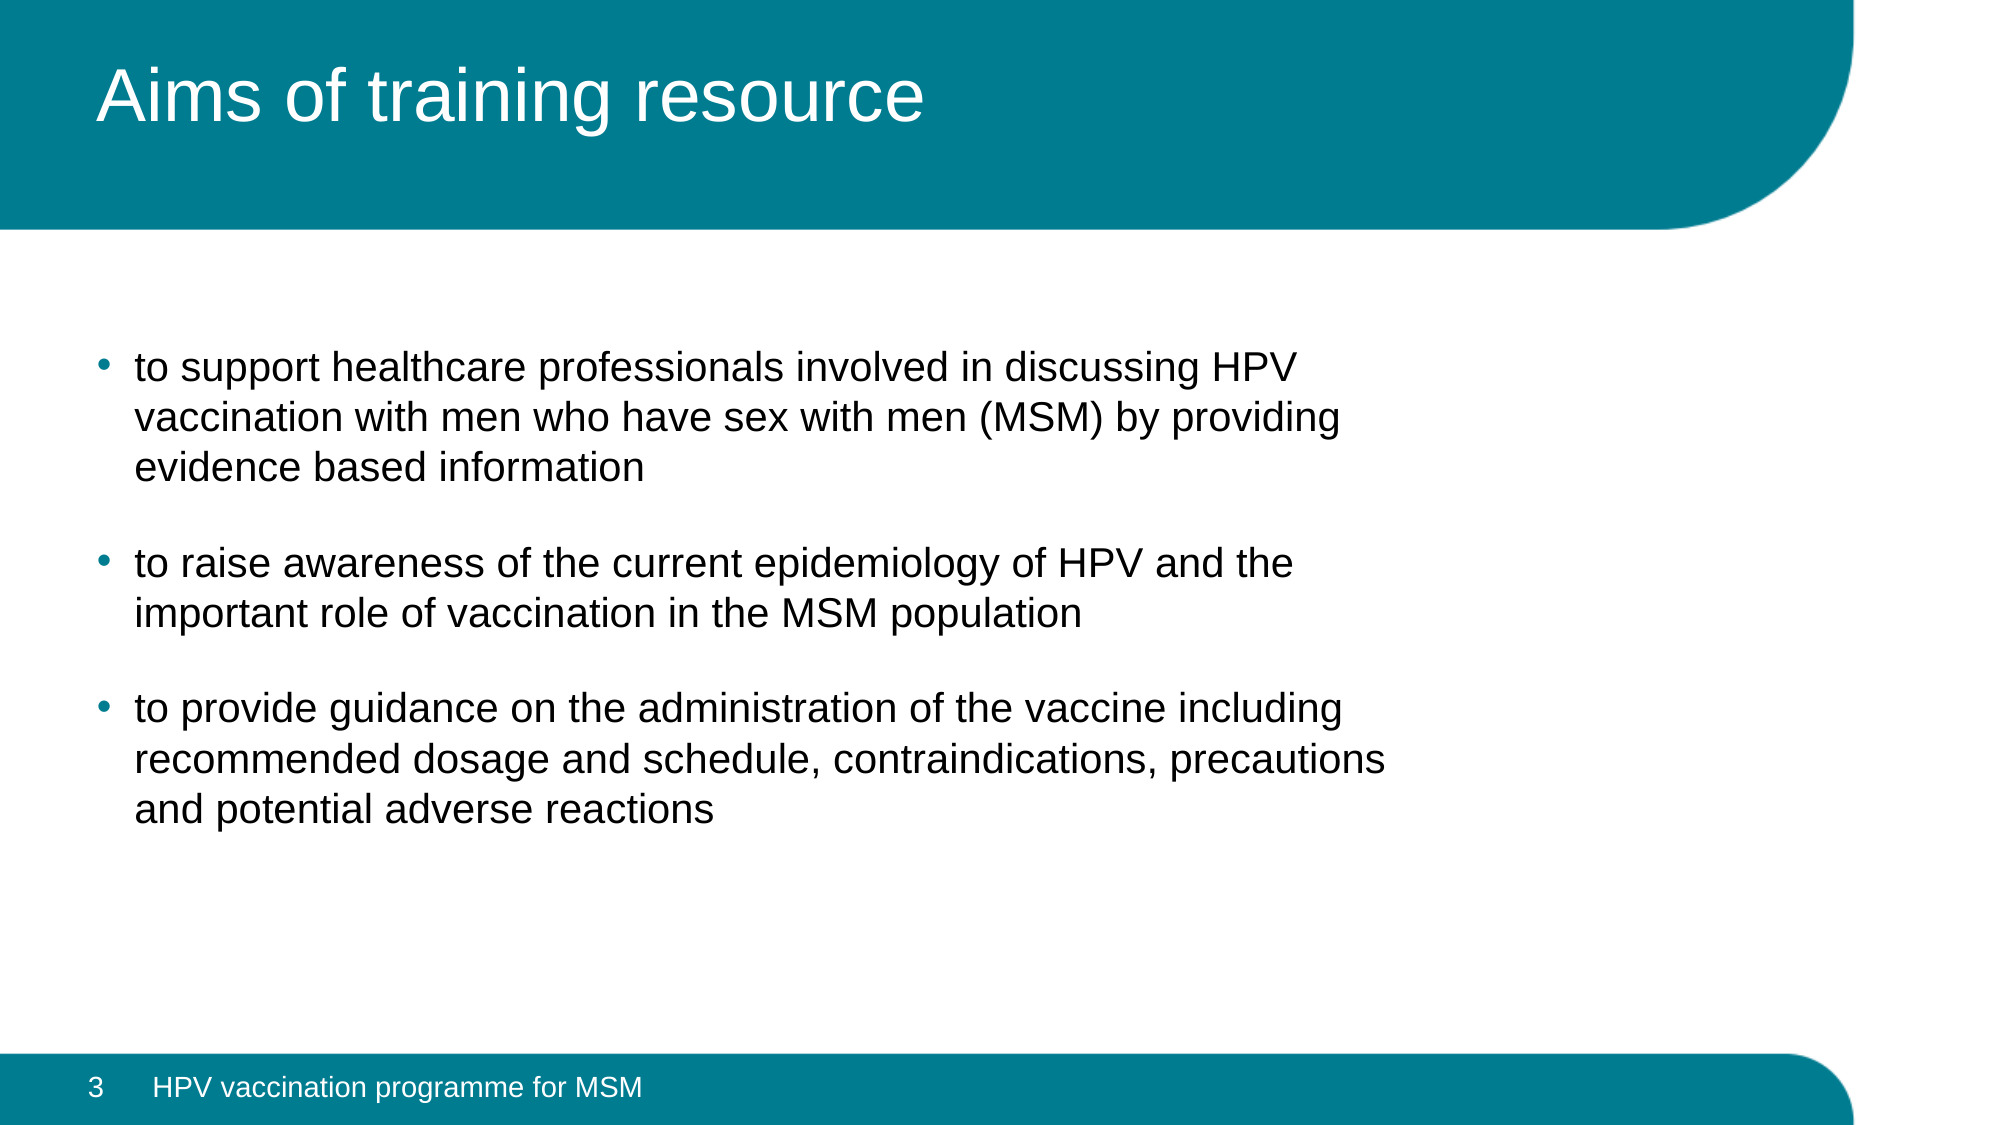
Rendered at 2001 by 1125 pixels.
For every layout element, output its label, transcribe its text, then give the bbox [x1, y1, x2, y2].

title Aims of training resource [81, 49, 1399, 156]
list to support healthcare professionals involved in discussing HPV vaccination with men who have sex with men (MSM) by providing evidence based information to raise awareness of the current epidemiology of HPV and the important role of vaccination in the MSM population to provide guidance on the administration of the vaccine including recommended dosage and schedule, contraindications, precautions and potential adverse reactions [81, 261, 1466, 951]
slide_number 3 [21, 1056, 120, 1117]
footer HPV vaccination programme for MSM [137, 1056, 1780, 1116]
